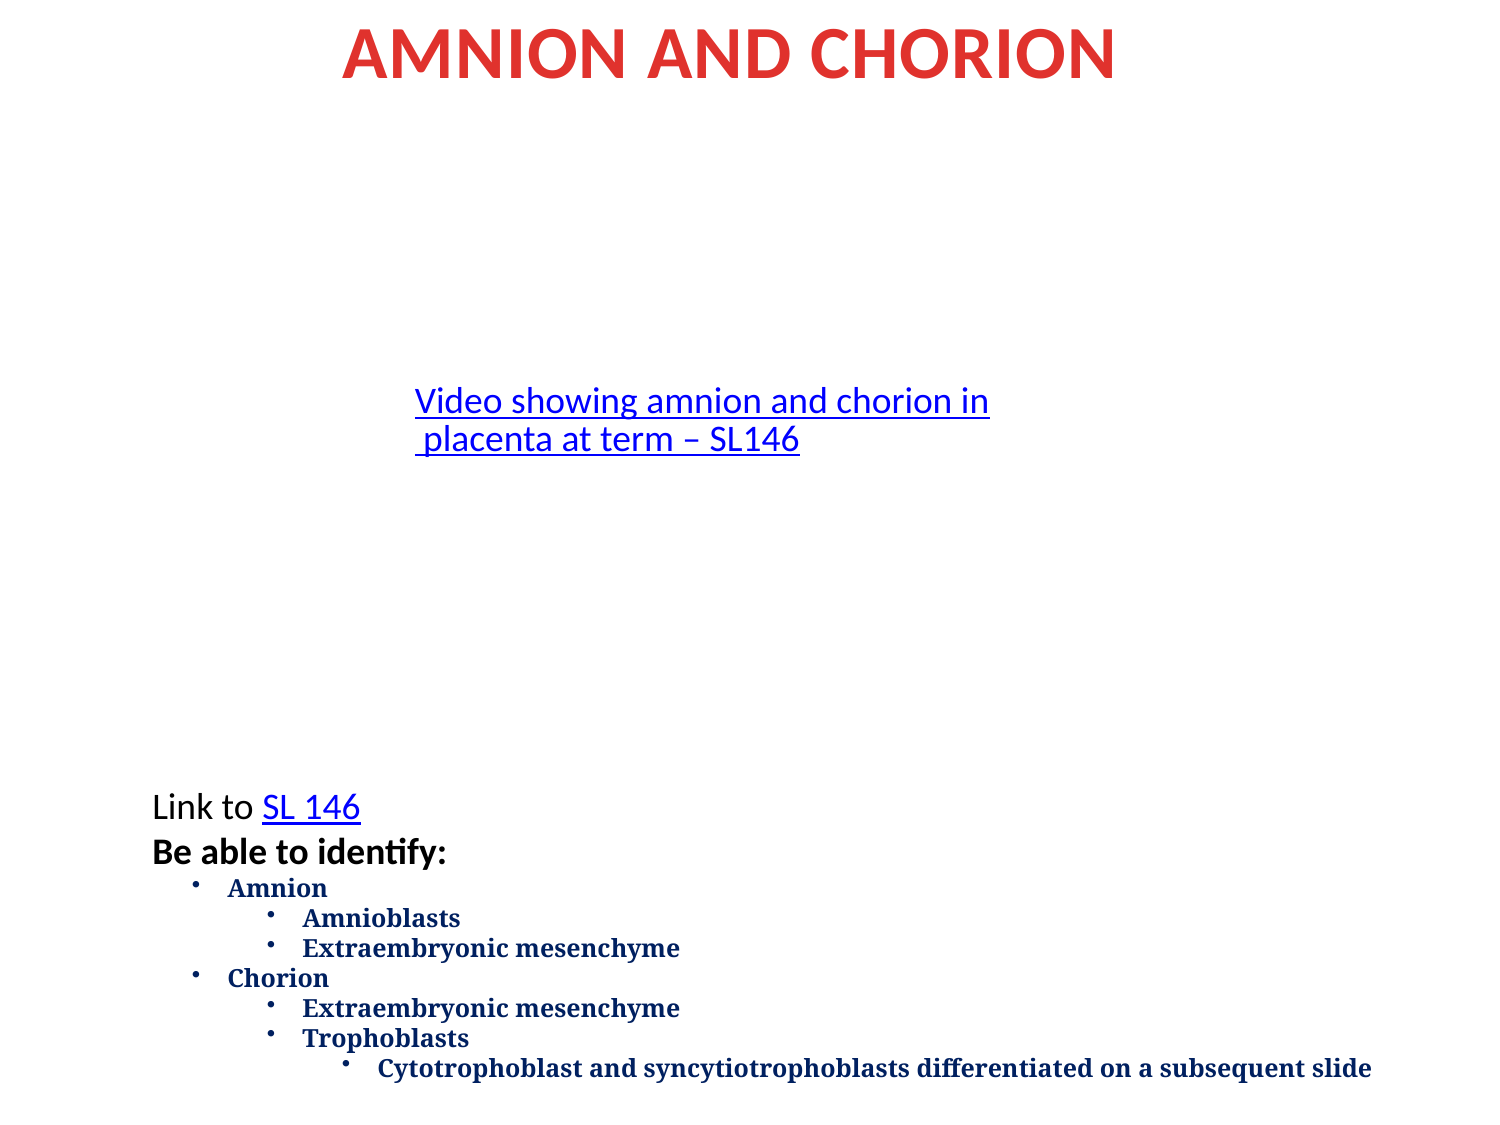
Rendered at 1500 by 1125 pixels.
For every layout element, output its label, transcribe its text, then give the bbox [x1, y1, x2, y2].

text_box AMNION AND CHORION [327, 0, 1133, 102]
text_box Link to SL 146 Be able to identify: Amnion Amnioblasts Extraembryonic mesenchyme Chorion Extraembryonic mesenchyme Trophoblasts Cytotrophoblast and syncytiotrophoblasts differentiated on a subsequent slide [137, 774, 1463, 1090]
text_box Video showing amnion and chorion in placenta at term – SL146 [399, 369, 1010, 429]
